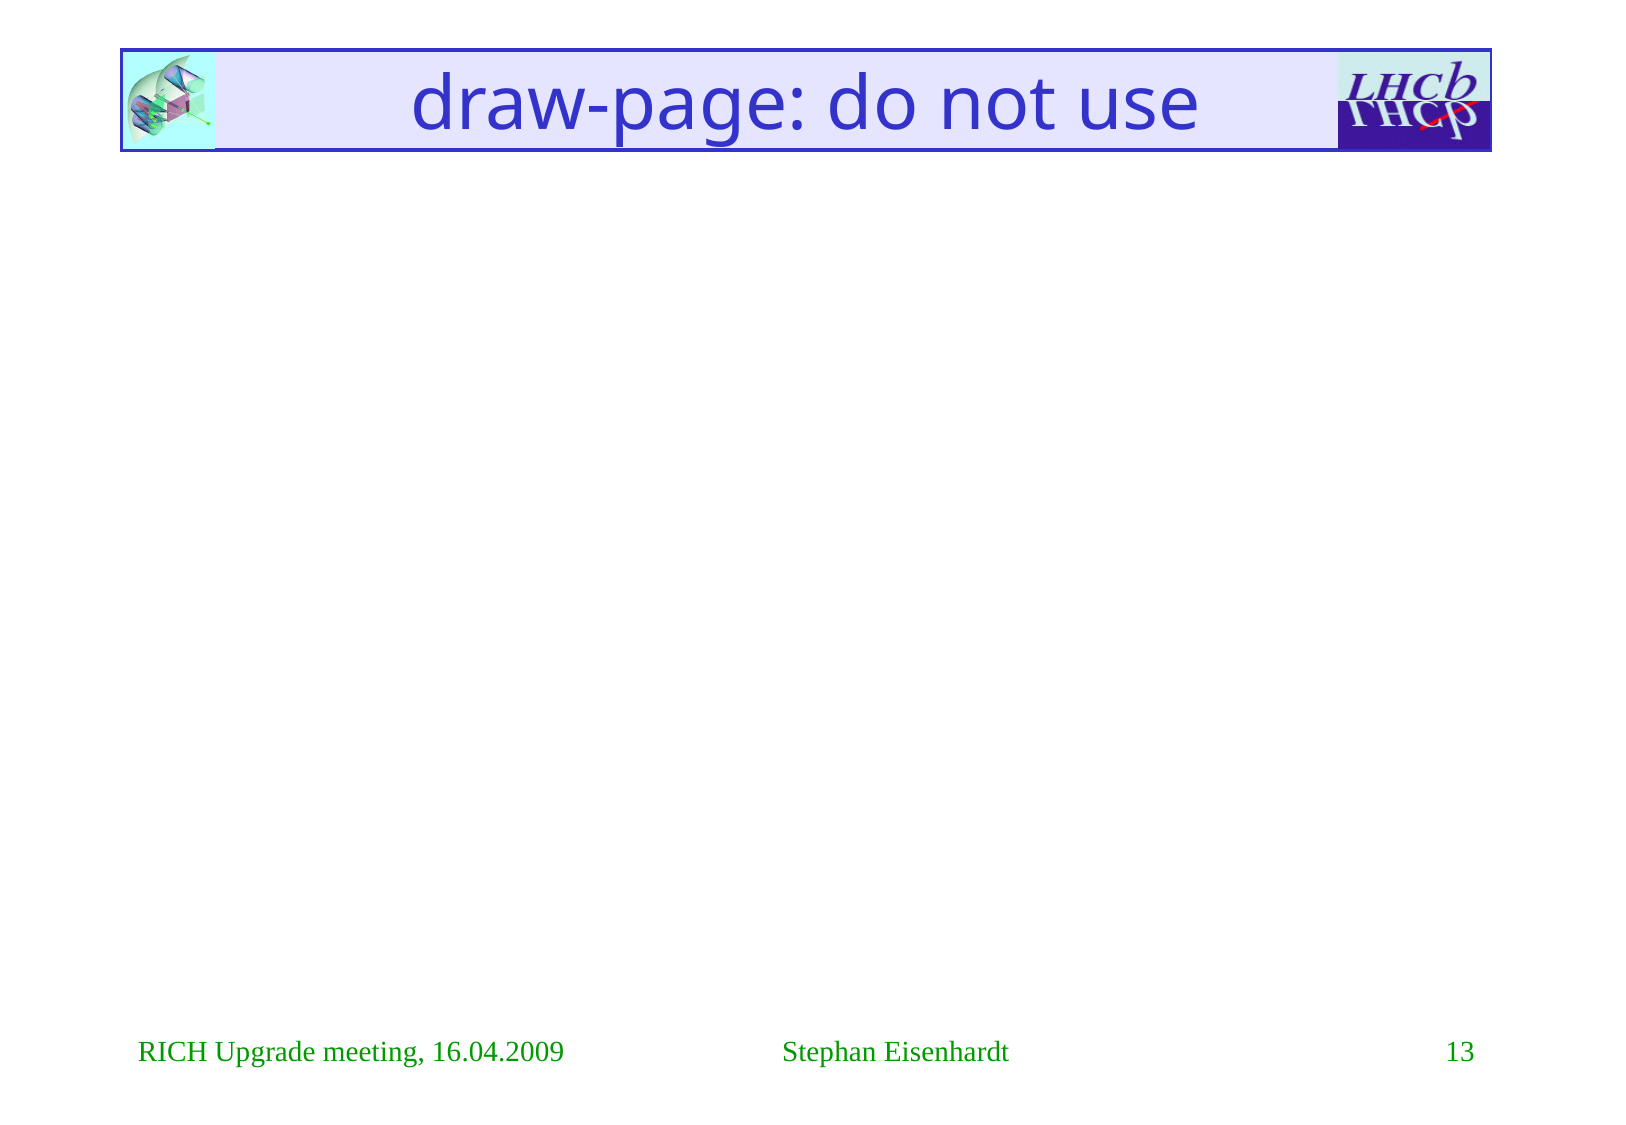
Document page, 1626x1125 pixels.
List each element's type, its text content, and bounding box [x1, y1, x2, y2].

footer Stephan Eisenhardt [638, 1024, 1154, 1101]
picture [1337, 52, 1490, 149]
title draw-page: do not use [120, 48, 1492, 152]
picture [123, 51, 215, 149]
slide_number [122, 1024, 638, 1101]
